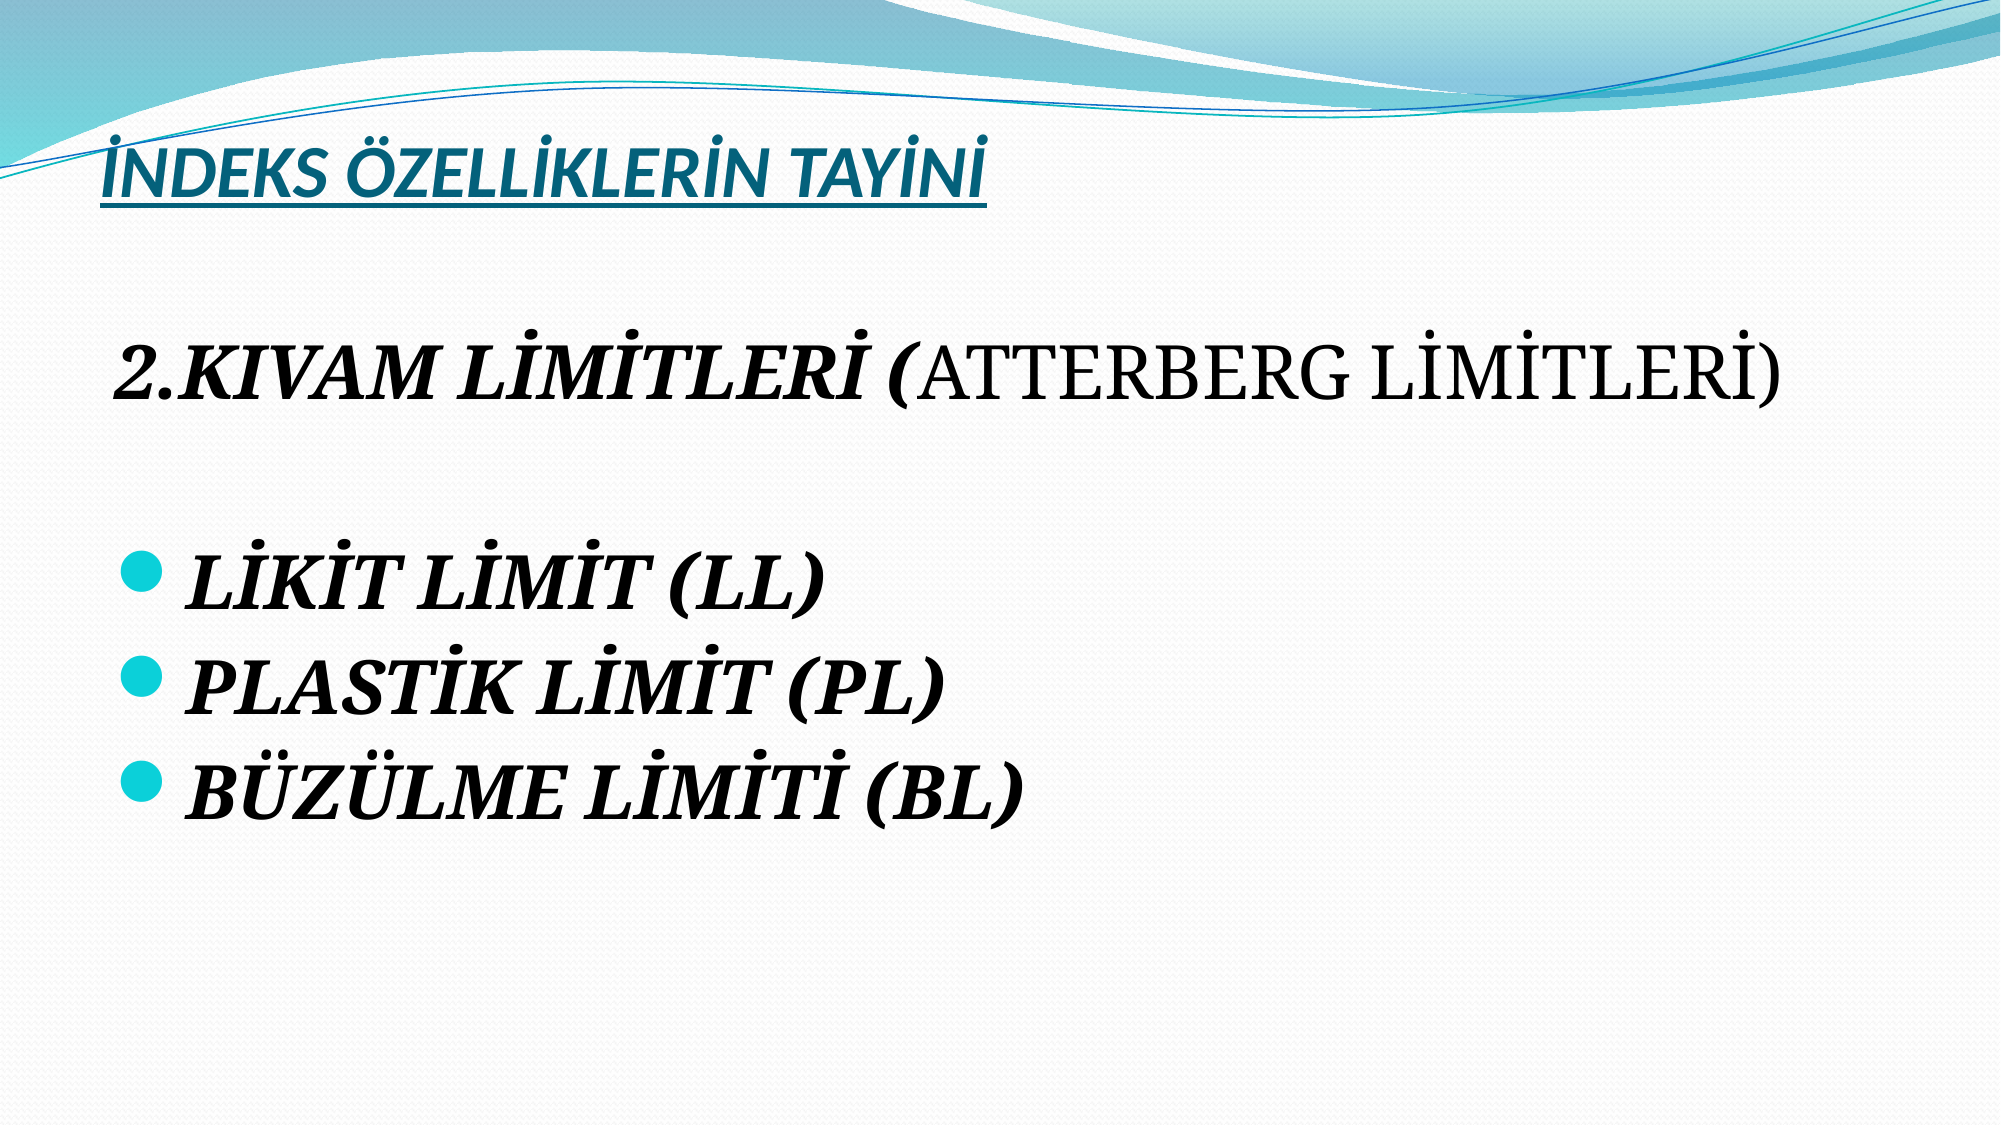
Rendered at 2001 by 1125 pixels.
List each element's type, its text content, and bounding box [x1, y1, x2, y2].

title İNDEKS ÖZELLİKLERİN TAYİNİ [99, 115, 1900, 303]
list 2.KIVAM LİMİTLERİ (ATTERBERG LİMİTLERİ) LİKİT LİMİT (LL) PLASTİK LİMİT (PL) BÜZÜLME LİMİTİ (BL) [99, 317, 1900, 1038]
